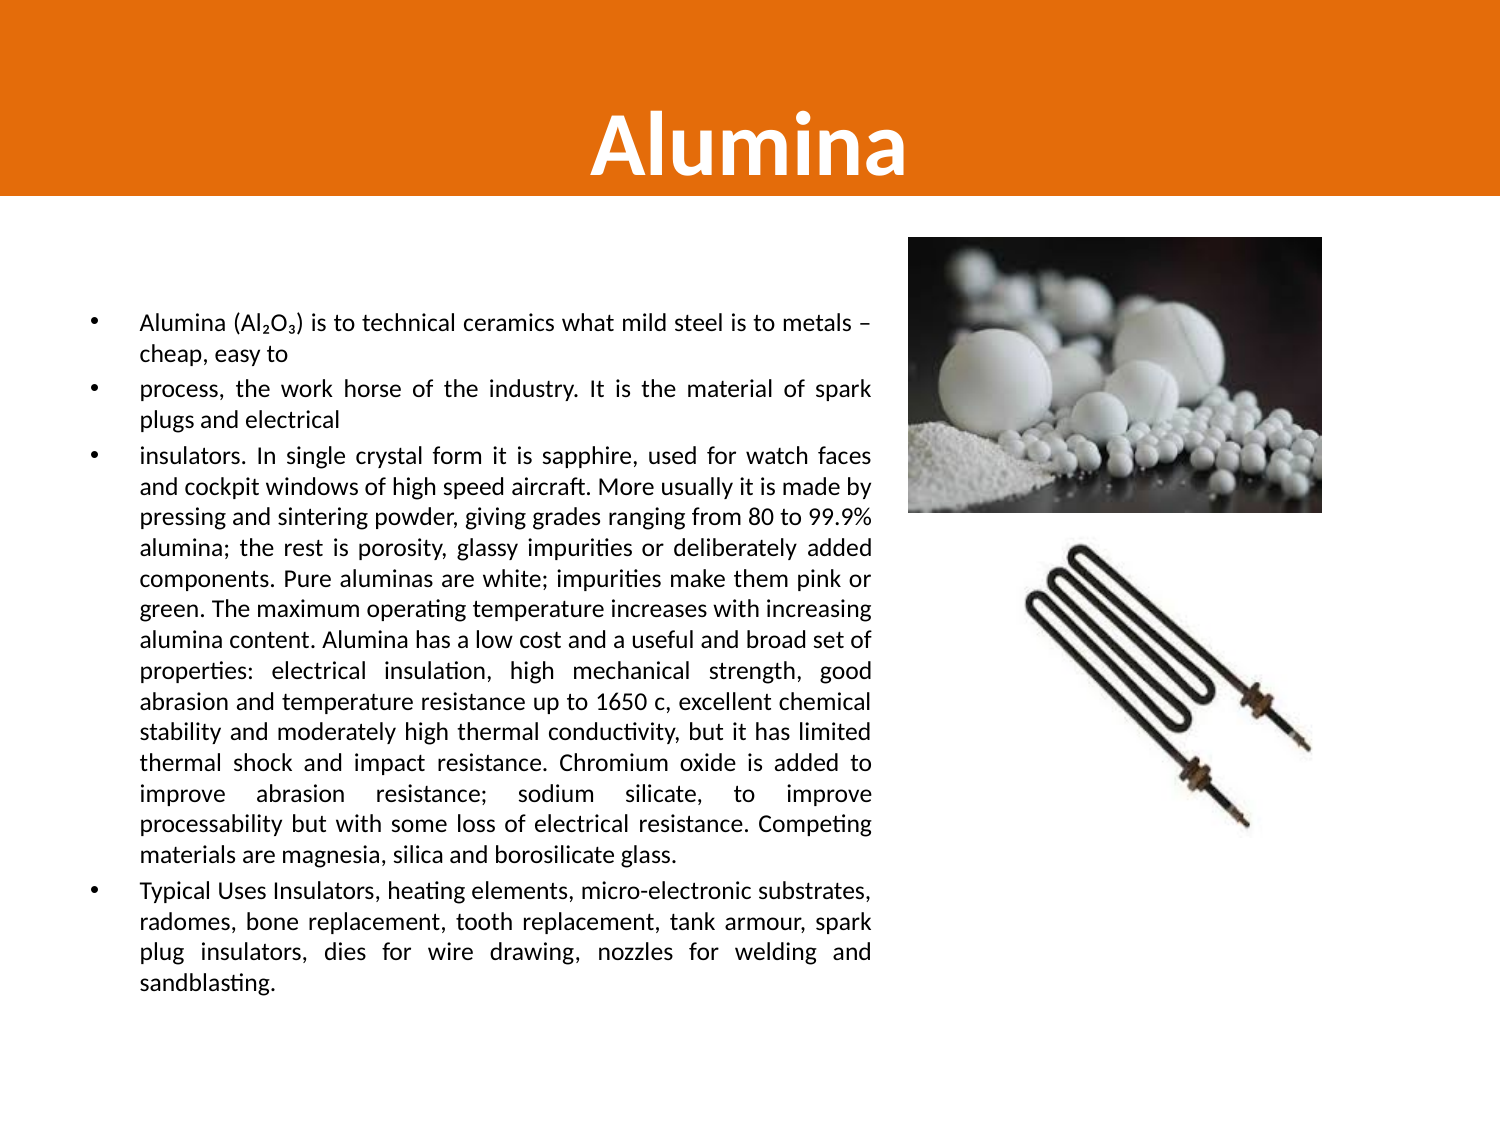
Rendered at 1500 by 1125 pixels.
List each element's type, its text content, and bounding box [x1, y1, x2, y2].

text_box [0, 0, 1500, 196]
title Alumina [75, 45, 1425, 233]
list Alumina (Al₂O₃) is to technical ceramics what mild steel is to metals – cheap, easy to process, the work horse of the industry. It is the material of spark plugs and electrical insulators. In single crystal form it is sapphire, used for watch faces and cockpit windows of high speed aircraft. More usually it is made by pressing and sintering powder, giving grades ranging from 80 to 99.9% alumina; the rest is porosity, glassy impurities or deliberately added components. Pure aluminas are white; impurities make them pink or green. The maximum operating temperature increases with increasing alumina content. Alumina has a low cost and a useful and broad set of properties: electrical insulation, high mechanical strength, good abrasion and temperature resistance up to 1650 c, excellent chemical stability and moderately high thermal conductivity, but it has limited thermal shock and impact resistance. Chromium oxide is added to improve abrasion resistance; sodium silicate, to improve processability but with some loss of electrical resistance. Competing materials are magnesia, silica and borosilicate glass. Typical Uses Insulators, heating elements, micro-electronic substrates, radomes, bone replacement, tooth replacement, tank armour, spark plug insulators, dies for wire drawing, nozzles for welding and sandblasting. [75, 262, 888, 1005]
picture [1012, 524, 1326, 838]
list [908, 237, 1323, 513]
